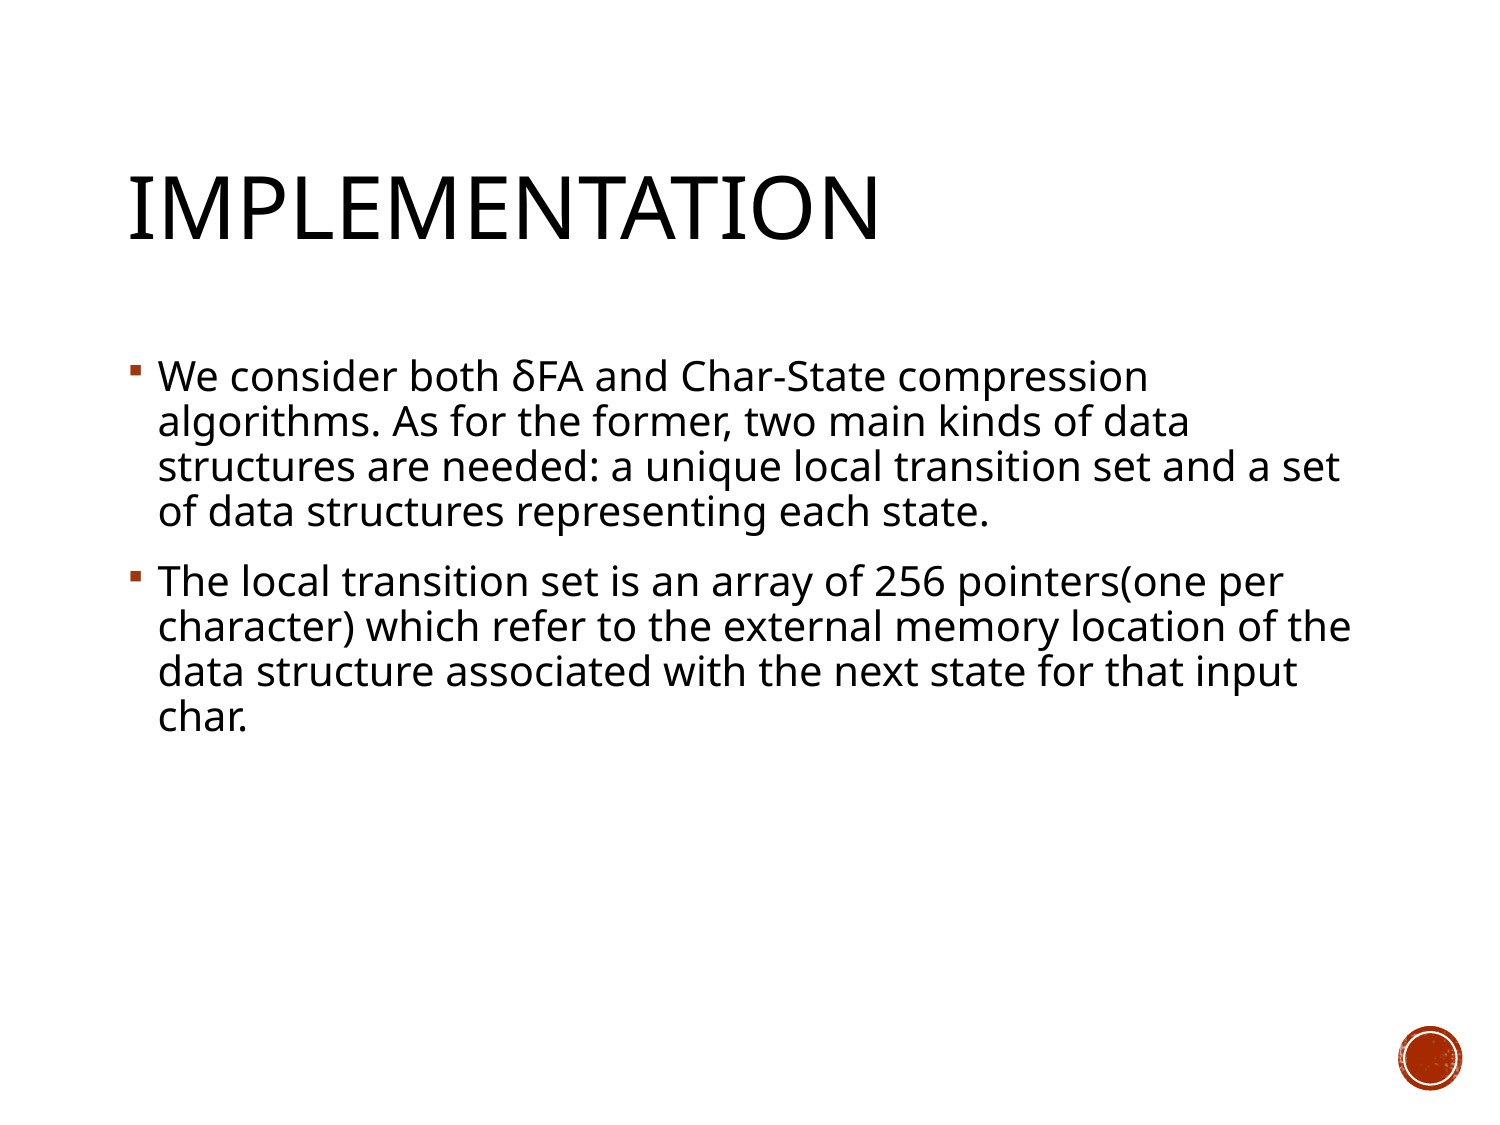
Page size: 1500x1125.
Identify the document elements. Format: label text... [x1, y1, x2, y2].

title Implementation [112, 79, 1388, 344]
list We consider both δFA and Char-State compression algorithms. As for the former, two main kinds of data structures are needed: a unique local transition set and a set of data structures representing each state. The local transition set is an array of 256 pointers(one per character) which refer to the external memory location of the data structure associated with the next state for that input char. [112, 348, 1388, 1013]
